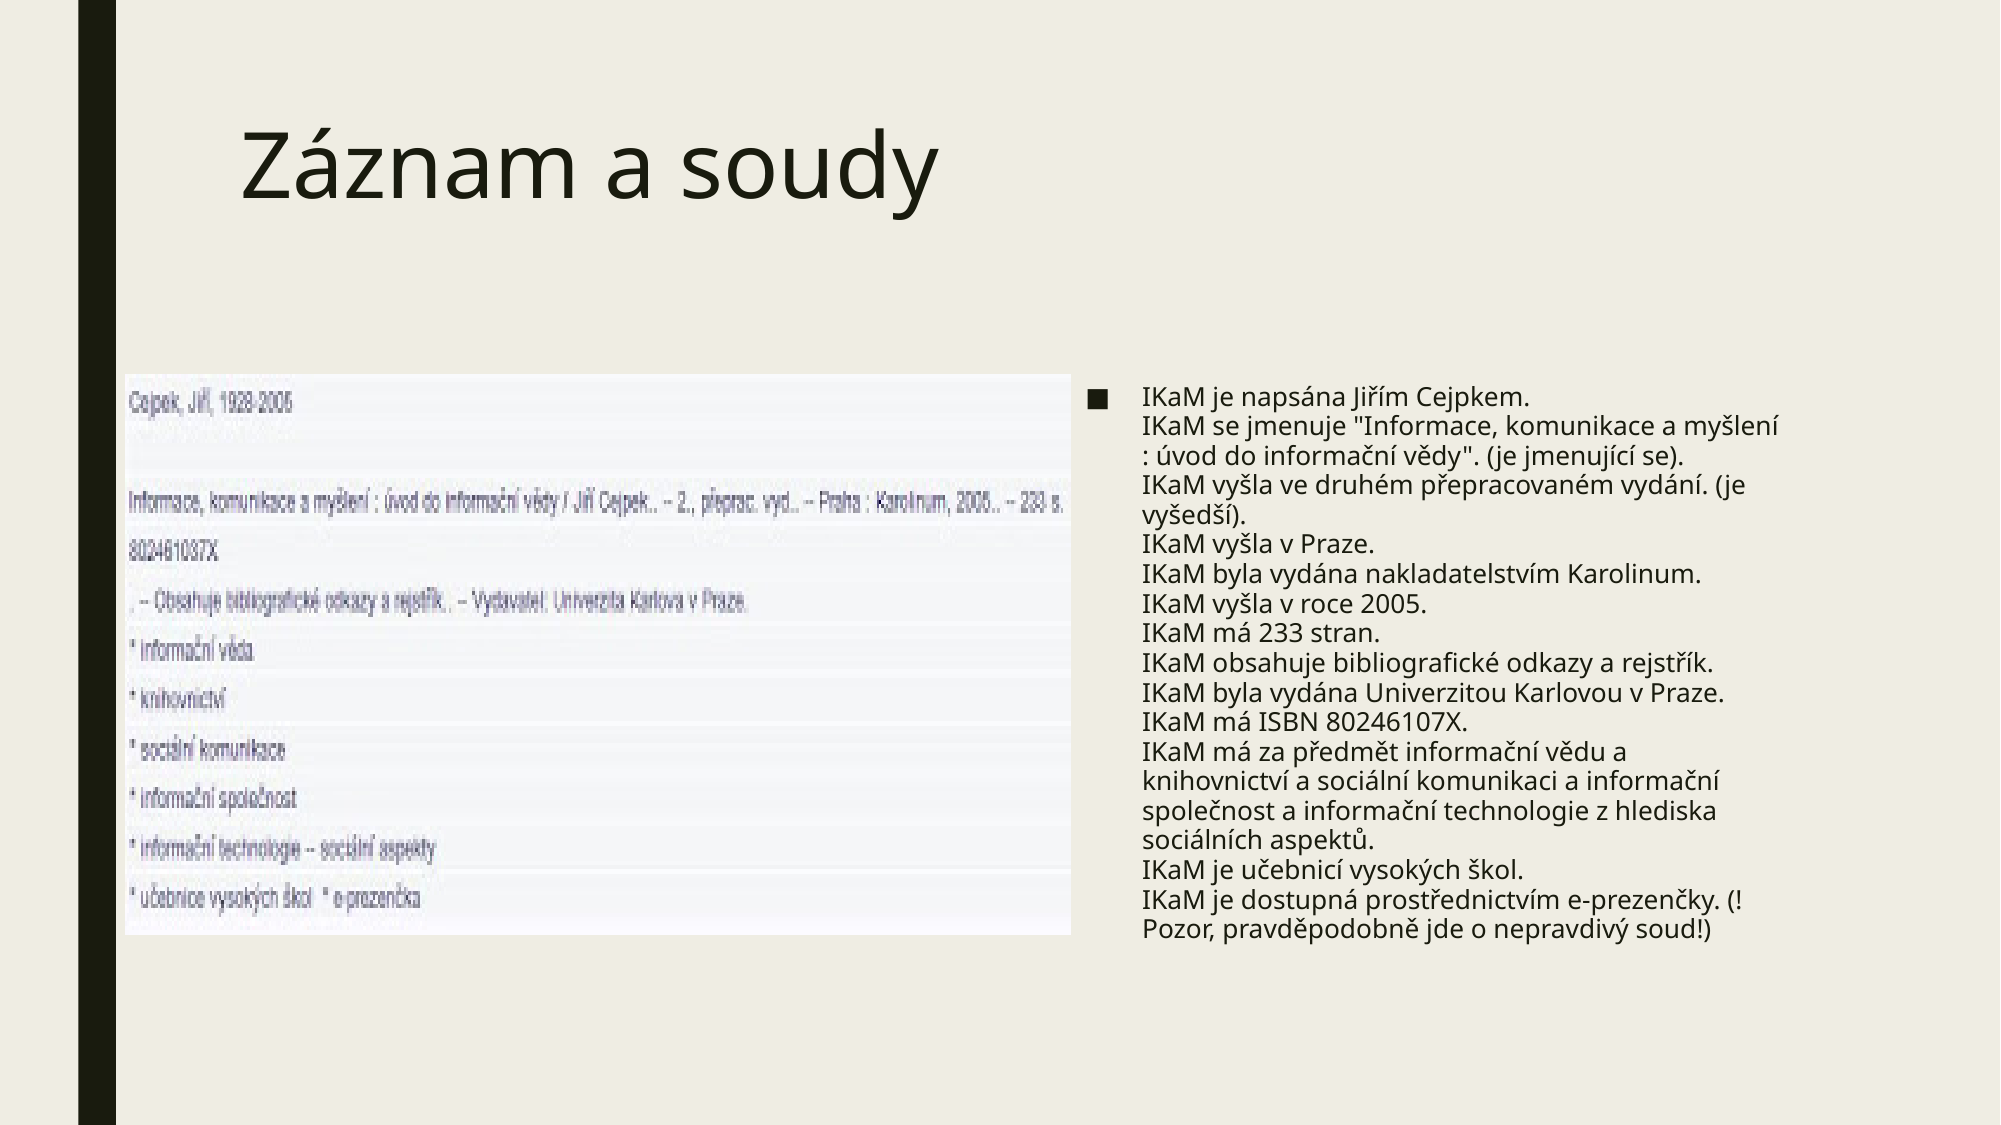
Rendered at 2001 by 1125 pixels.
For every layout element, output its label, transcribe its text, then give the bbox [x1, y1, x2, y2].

title Záznam a soudy [225, 112, 1800, 357]
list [125, 374, 1071, 935]
list IKaM je napsána Jiřím Cejpkem. IKaM se jmenuje "Informace, komunikace a myšlení : úvod do informační vědy". (je jmenující se). IKaM vyšla ve druhém přepracovaném vydání. (je vyšedší). IKaM vyšla v Praze. IKaM byla vydána nakladatelstvím Karolinum. IKaM vyšla v roce 2005. IKaM má 233 stran. IKaM obsahuje bibliografické odkazy a rejstřík. IKaM byla vydána Univerzitou Karlovou v Praze. IKaM má ISBN 80246107X. IKaM má za předmět informační vědu a knihovnictví a sociální komunikaci a informační společnost a informační technologie z hlediska sociálních aspektů. IKaM je učebnicí vysokých škol. IKaM je dostupná prostřednictvím e-prezenčky. (!Pozor, pravděpodobně jde o nepravdivý soud!) [1070, 375, 1801, 963]
